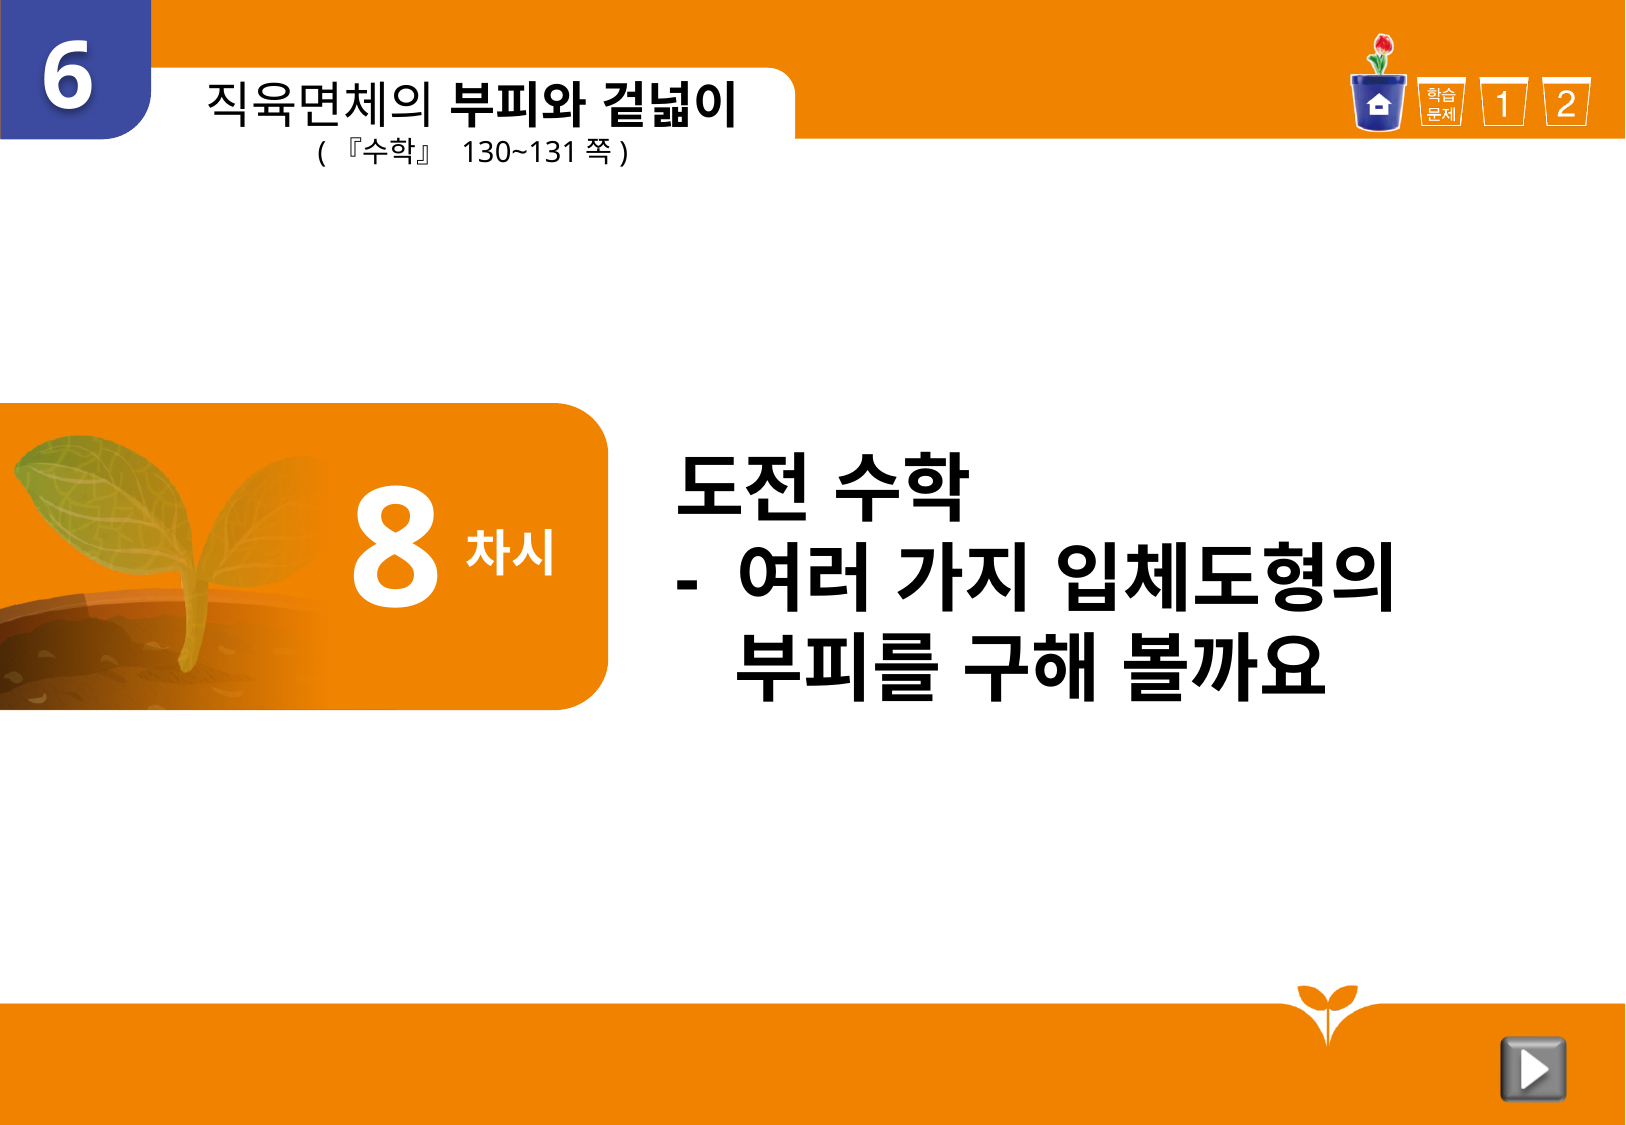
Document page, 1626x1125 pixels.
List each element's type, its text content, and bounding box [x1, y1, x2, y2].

picture [0, 985, 1626, 1125]
picture [0, 435, 397, 723]
picture [1327, 1, 1625, 154]
text_box 6 [26, 6, 130, 135]
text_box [333, 432, 586, 650]
text_box 직육면체의 부피와 겉넓이 (『수학』 130~131쪽) [151, 66, 795, 176]
text_box 도전 수학 - 여러 가지 입체도형의 부피를 구해 볼까요 [660, 432, 1625, 808]
